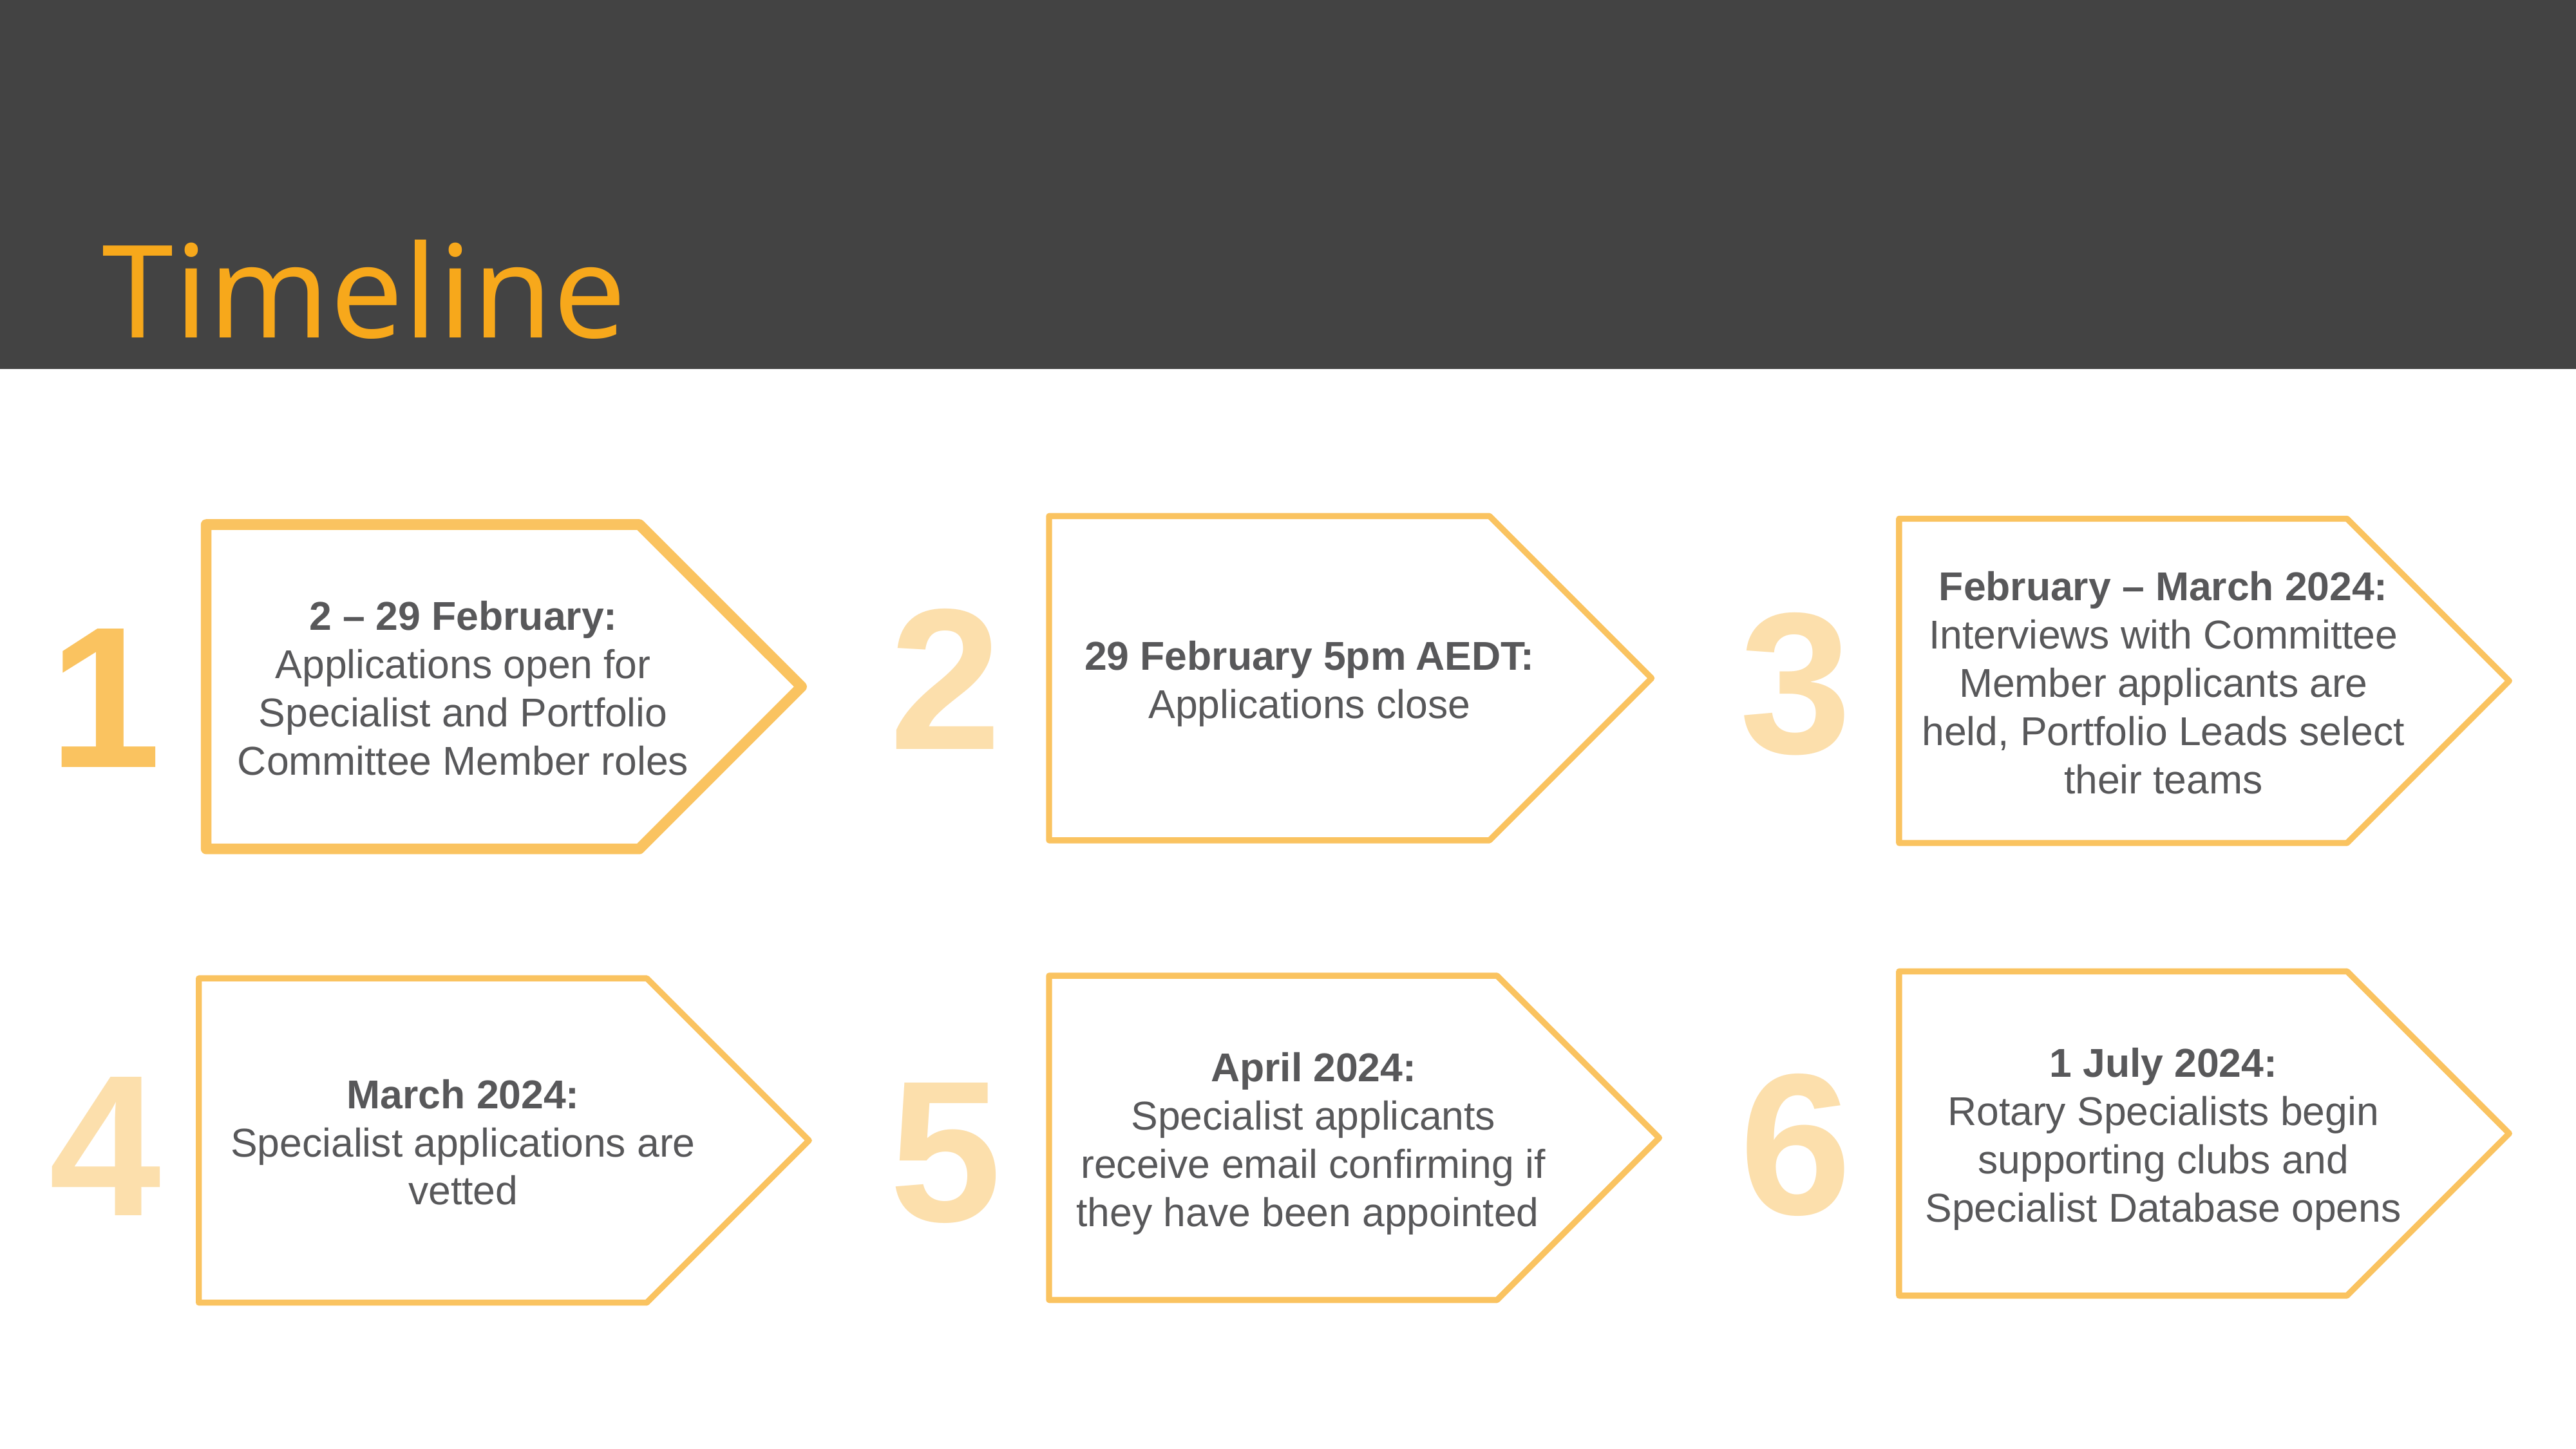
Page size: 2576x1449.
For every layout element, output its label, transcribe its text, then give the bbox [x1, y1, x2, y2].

text_box 2 [869, 542, 1022, 795]
text_box 4 [29, 1009, 182, 1261]
text_box 1 July 2024: Rotary Specialists begin supporting clubs and Specialist Database opens [1897, 970, 2511, 1297]
text_box Timeline [0, 246, 2356, 365]
text_box February – March 2024: Interviews with Committee Member applicants are held, Portfolio Leads select their teams [1897, 517, 2511, 845]
text_box [0, 0, 2576, 369]
text_box 3 [1719, 546, 1872, 799]
text_box 5 [869, 1014, 1022, 1267]
text_box March 2024: Specialist applications are vetted [197, 977, 811, 1304]
text_box 6 [1719, 1007, 1872, 1260]
text_box April 2024: Specialist applicants receive email confirming if they have been appointed [1047, 974, 1661, 1302]
text_box 1 [29, 560, 182, 813]
text_box 29 February 5pm AEDT: Applications close [1047, 515, 1653, 842]
text_box 2 – 29 February: Applications open for Specialist and Portfolio Committee Member roles [205, 523, 803, 851]
